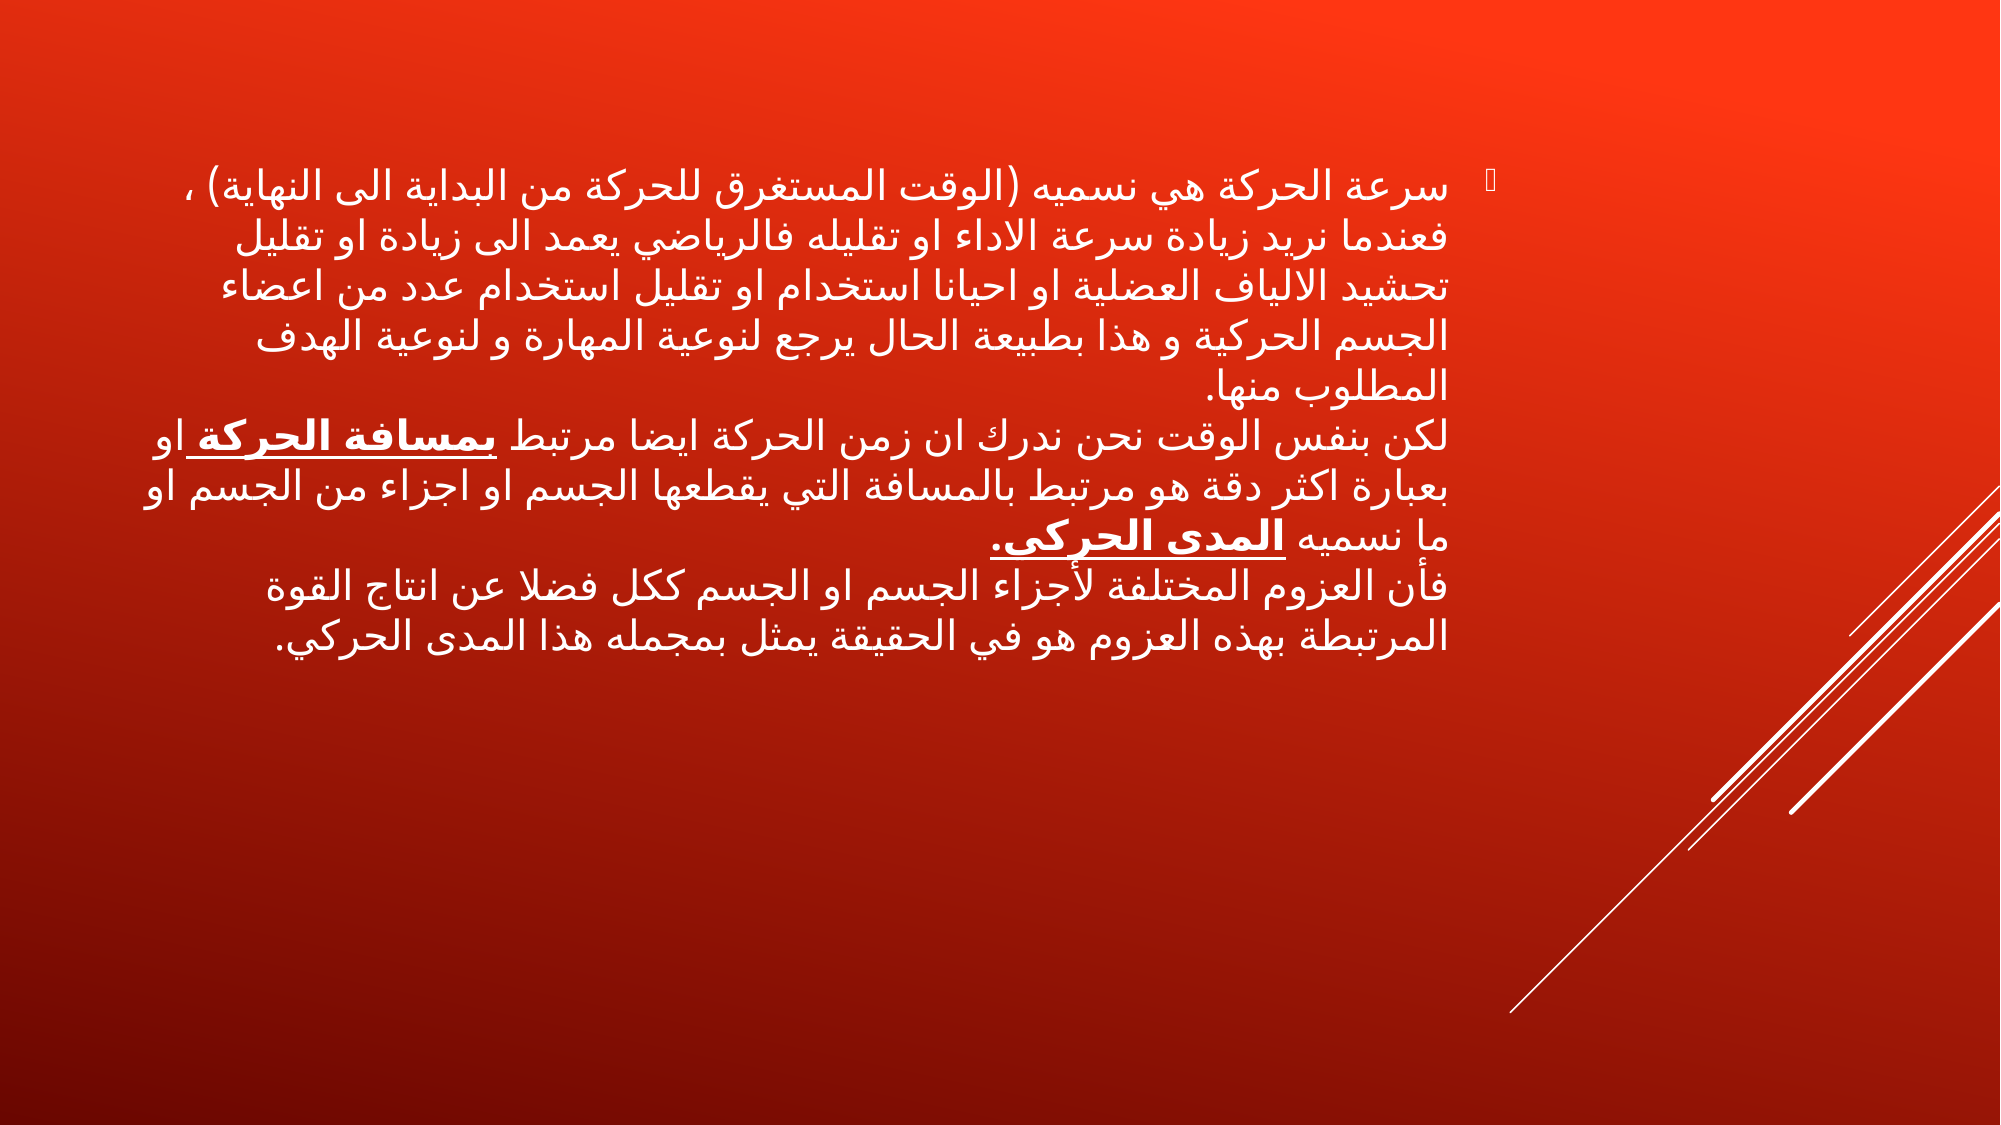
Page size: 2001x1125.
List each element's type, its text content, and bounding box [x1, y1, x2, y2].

list سرعة الحركة هي نسميه (الوقت المستغرق للحركة من البداية الى النهاية) ، فعندما نريد زيادة سرعة الاداء او تقليله فالرياضي يعمد الى زيادة او تقليل تحشيد الالياف العضلية او احيانا استخدام او تقليل استخدام عدد من اعضاء الجسم الحركية و هذا بطبيعة الحال يرجع لنوعية المهارة و لنوعية الهدف المطلوب منها. لكن بنفس الوقت نحن ندرك ان زمن الحركة ايضا مرتبط بمسافة الحركة او بعبارة اكثر دقة هو مرتبط بالمسافة التي يقطعها الجسم او اجزاء من الجسم او ما نسميه المدى الحركي. فأن العزوم المختلفة لأجزاء الجسم او الجسم ككل فضلا عن انتاج القوة المرتبطة بهذه العزوم هو في الحقيقة يمثل بمجمله هذا المدى الحركي. [112, 112, 1513, 706]
